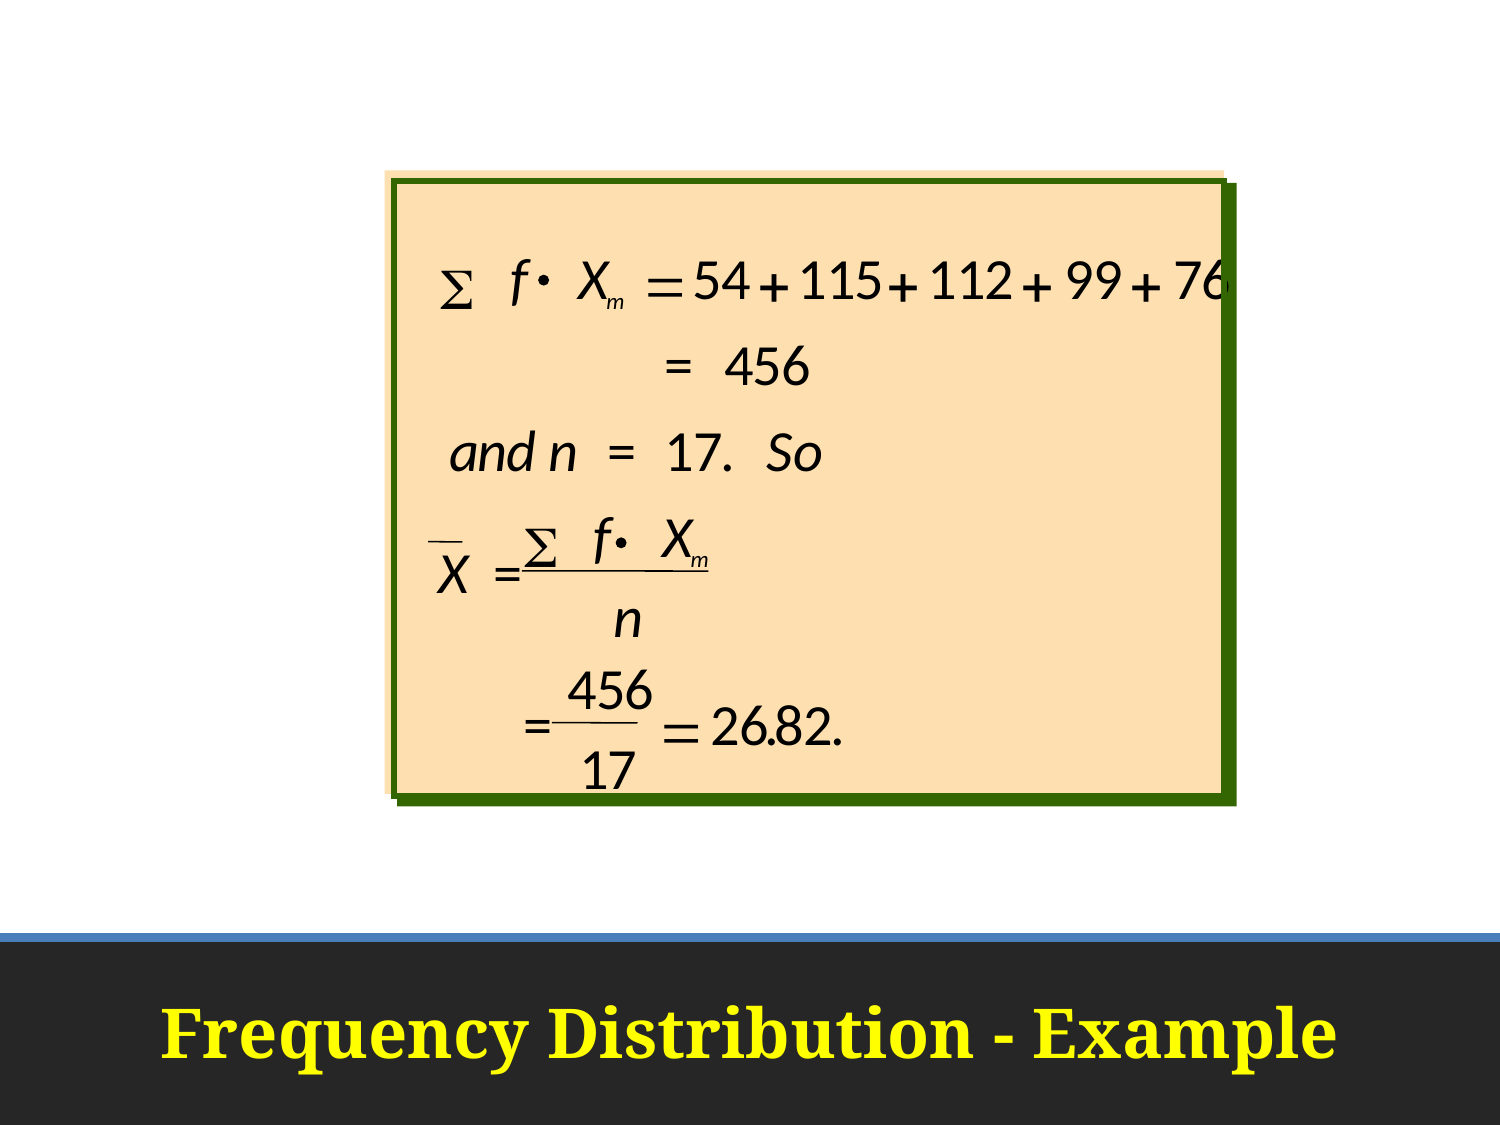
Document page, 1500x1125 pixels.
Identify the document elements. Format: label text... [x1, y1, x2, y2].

text_box [393, 180, 1225, 796]
text_box 1 [579, 796, 607, 801]
text_box 6 [1225, 241, 1232, 312]
text_box 7 [607, 796, 638, 801]
title Frequency Distribution - Example [75, 937, 1425, 1125]
text_box [397, 182, 1237, 807]
text_box [384, 170, 1225, 794]
